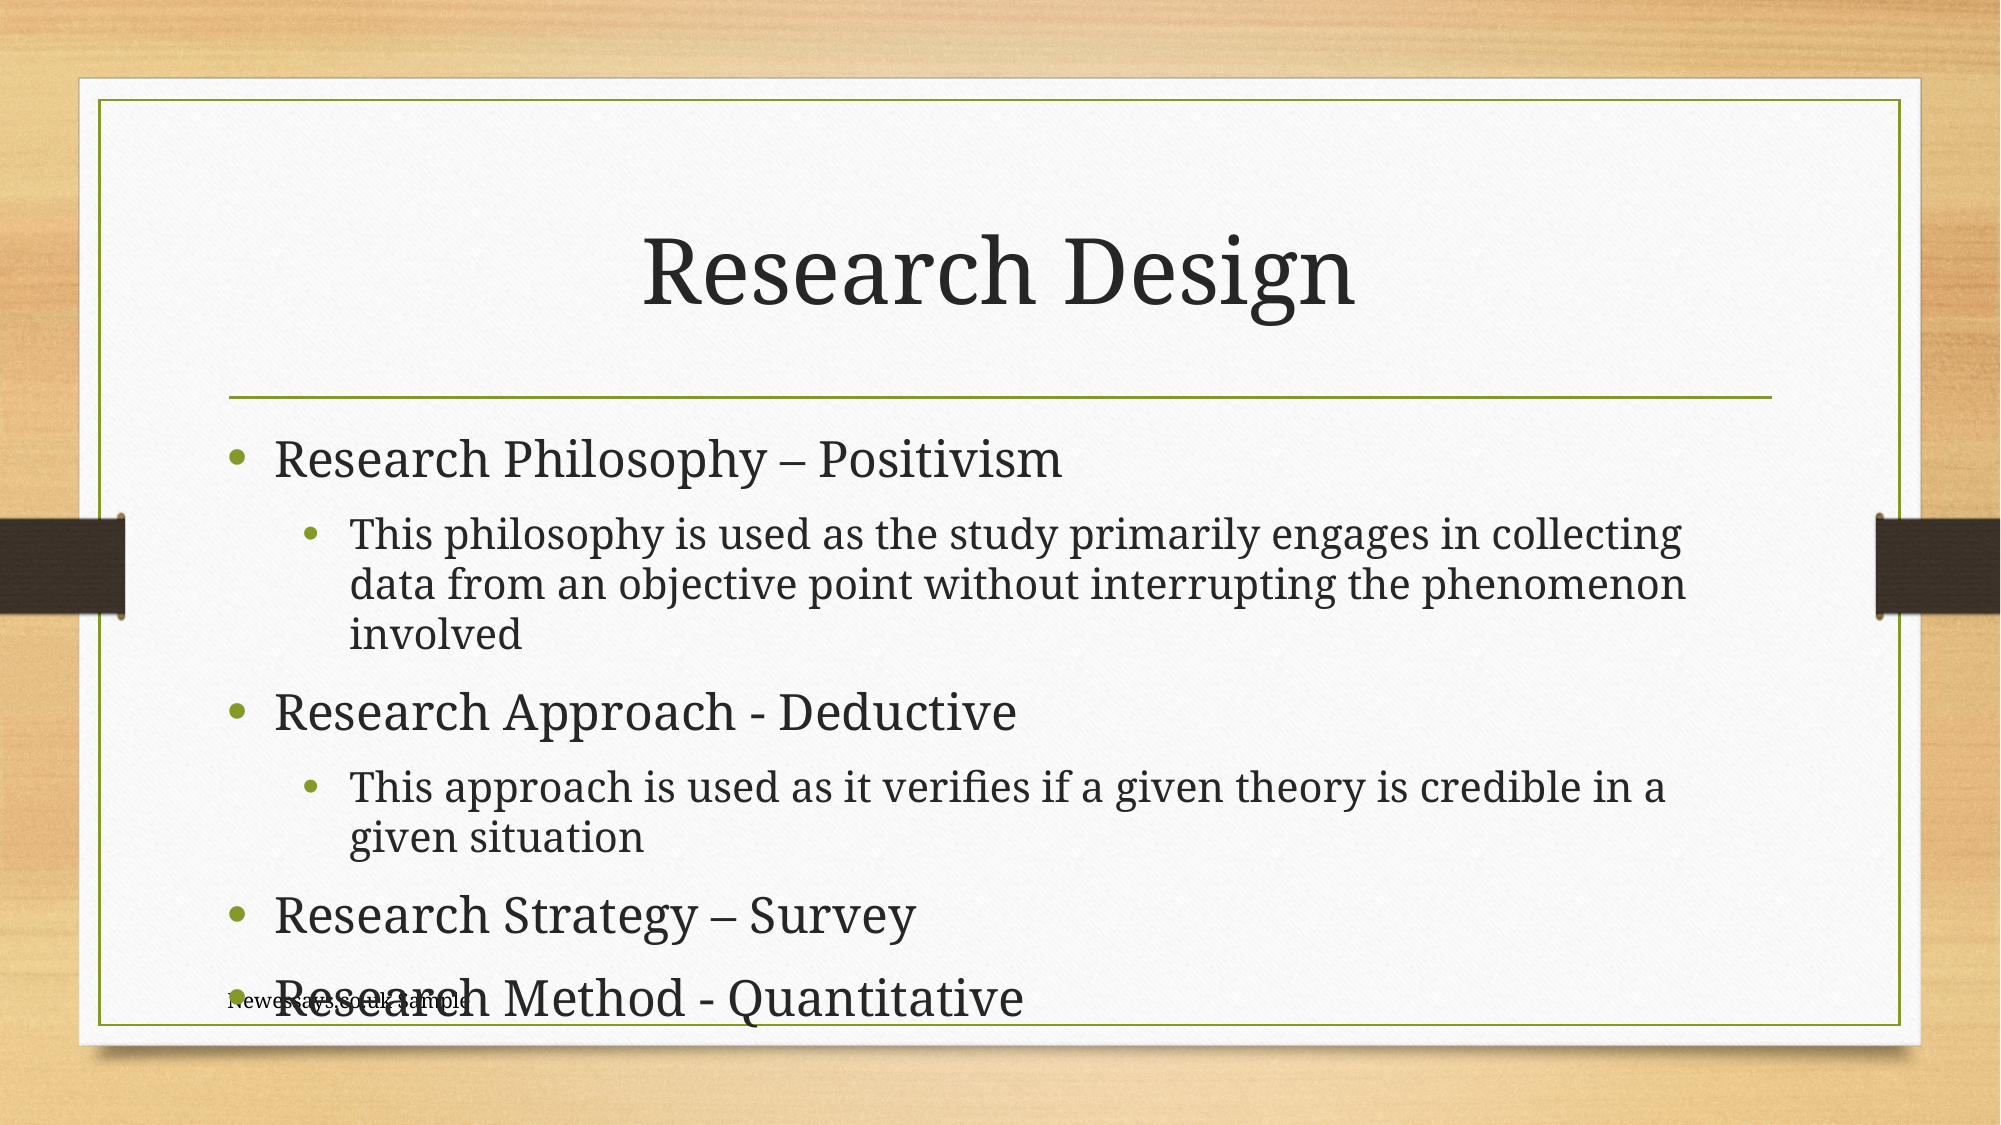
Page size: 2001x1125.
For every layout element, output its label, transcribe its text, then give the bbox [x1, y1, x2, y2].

title Research Design [212, 161, 1788, 375]
footer Newessays.co.uk Sample [212, 979, 1411, 1025]
list Research Philosophy – Positivism This philosophy is used as the study primarily engages in collecting data from an objective point without interrupting the phenomenon involved Research Approach - Deductive This approach is used as it verifies if a given theory is credible in a given situation Research Strategy – Survey Research Method - Quantitative [212, 419, 1788, 964]
picture [0, 0, 2001, 1125]
